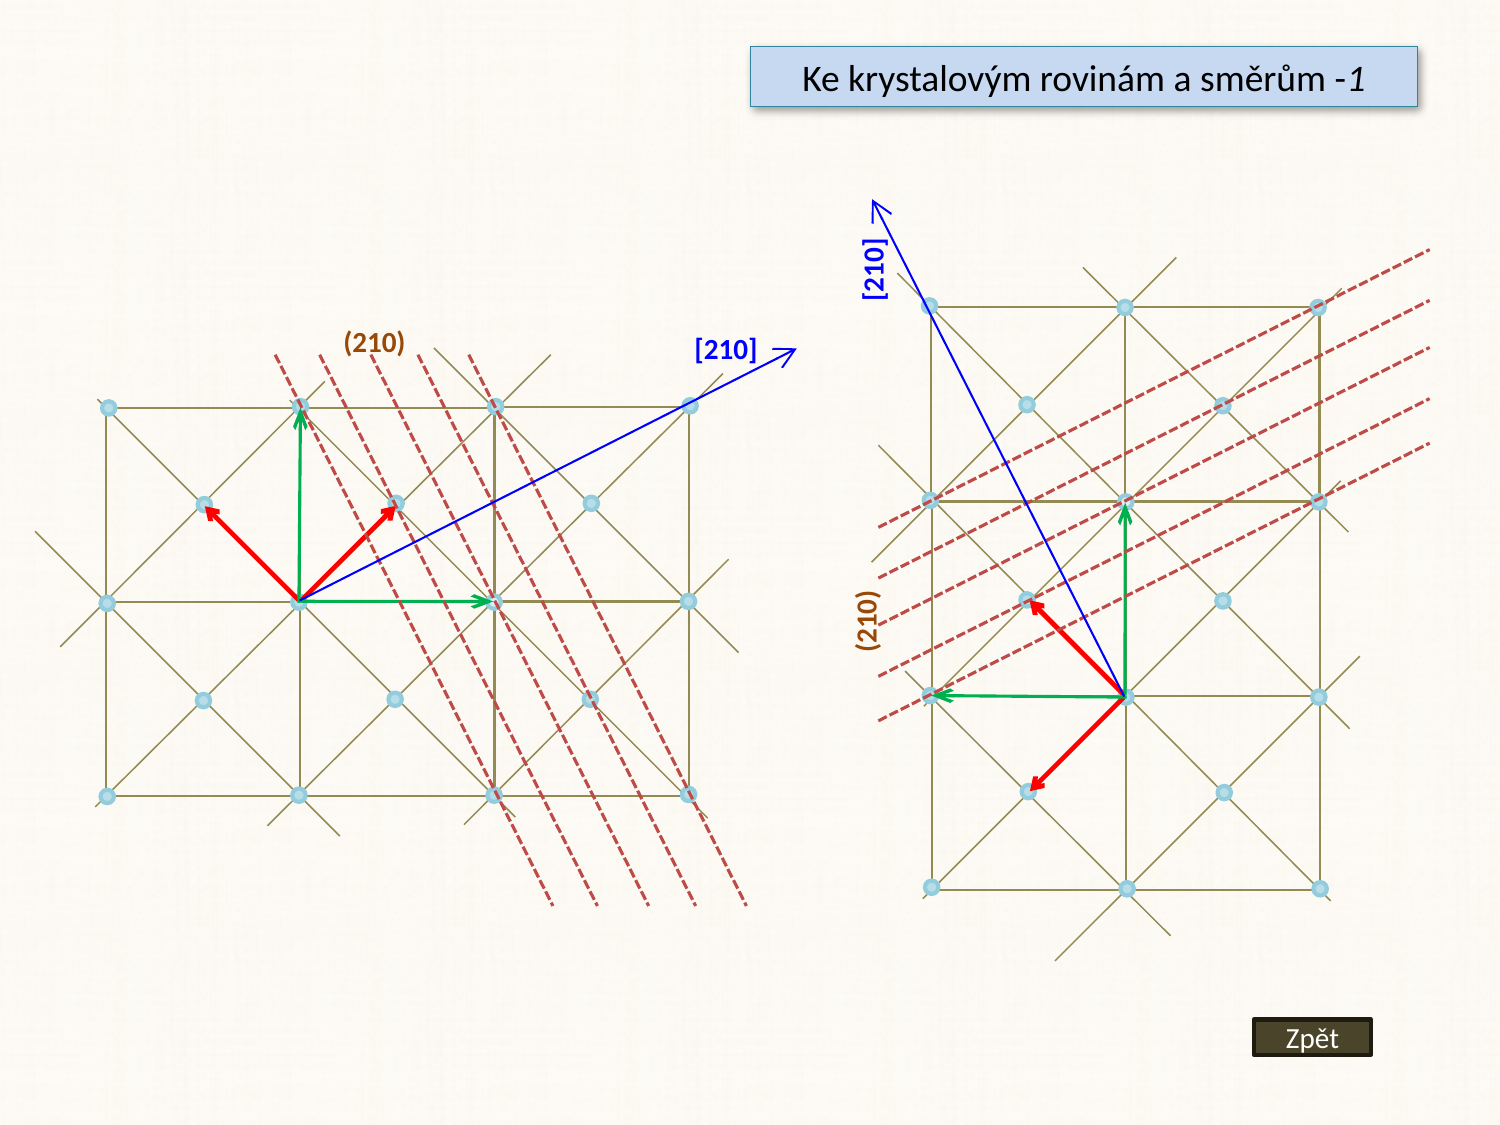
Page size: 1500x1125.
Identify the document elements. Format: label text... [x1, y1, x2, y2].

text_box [753, 284, 1500, 876]
text_box Zpět [1252, 1017, 1373, 1057]
text_box Ke krystalovým rovinám a směrům -1 [750, 46, 1418, 107]
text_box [34, 316, 798, 907]
